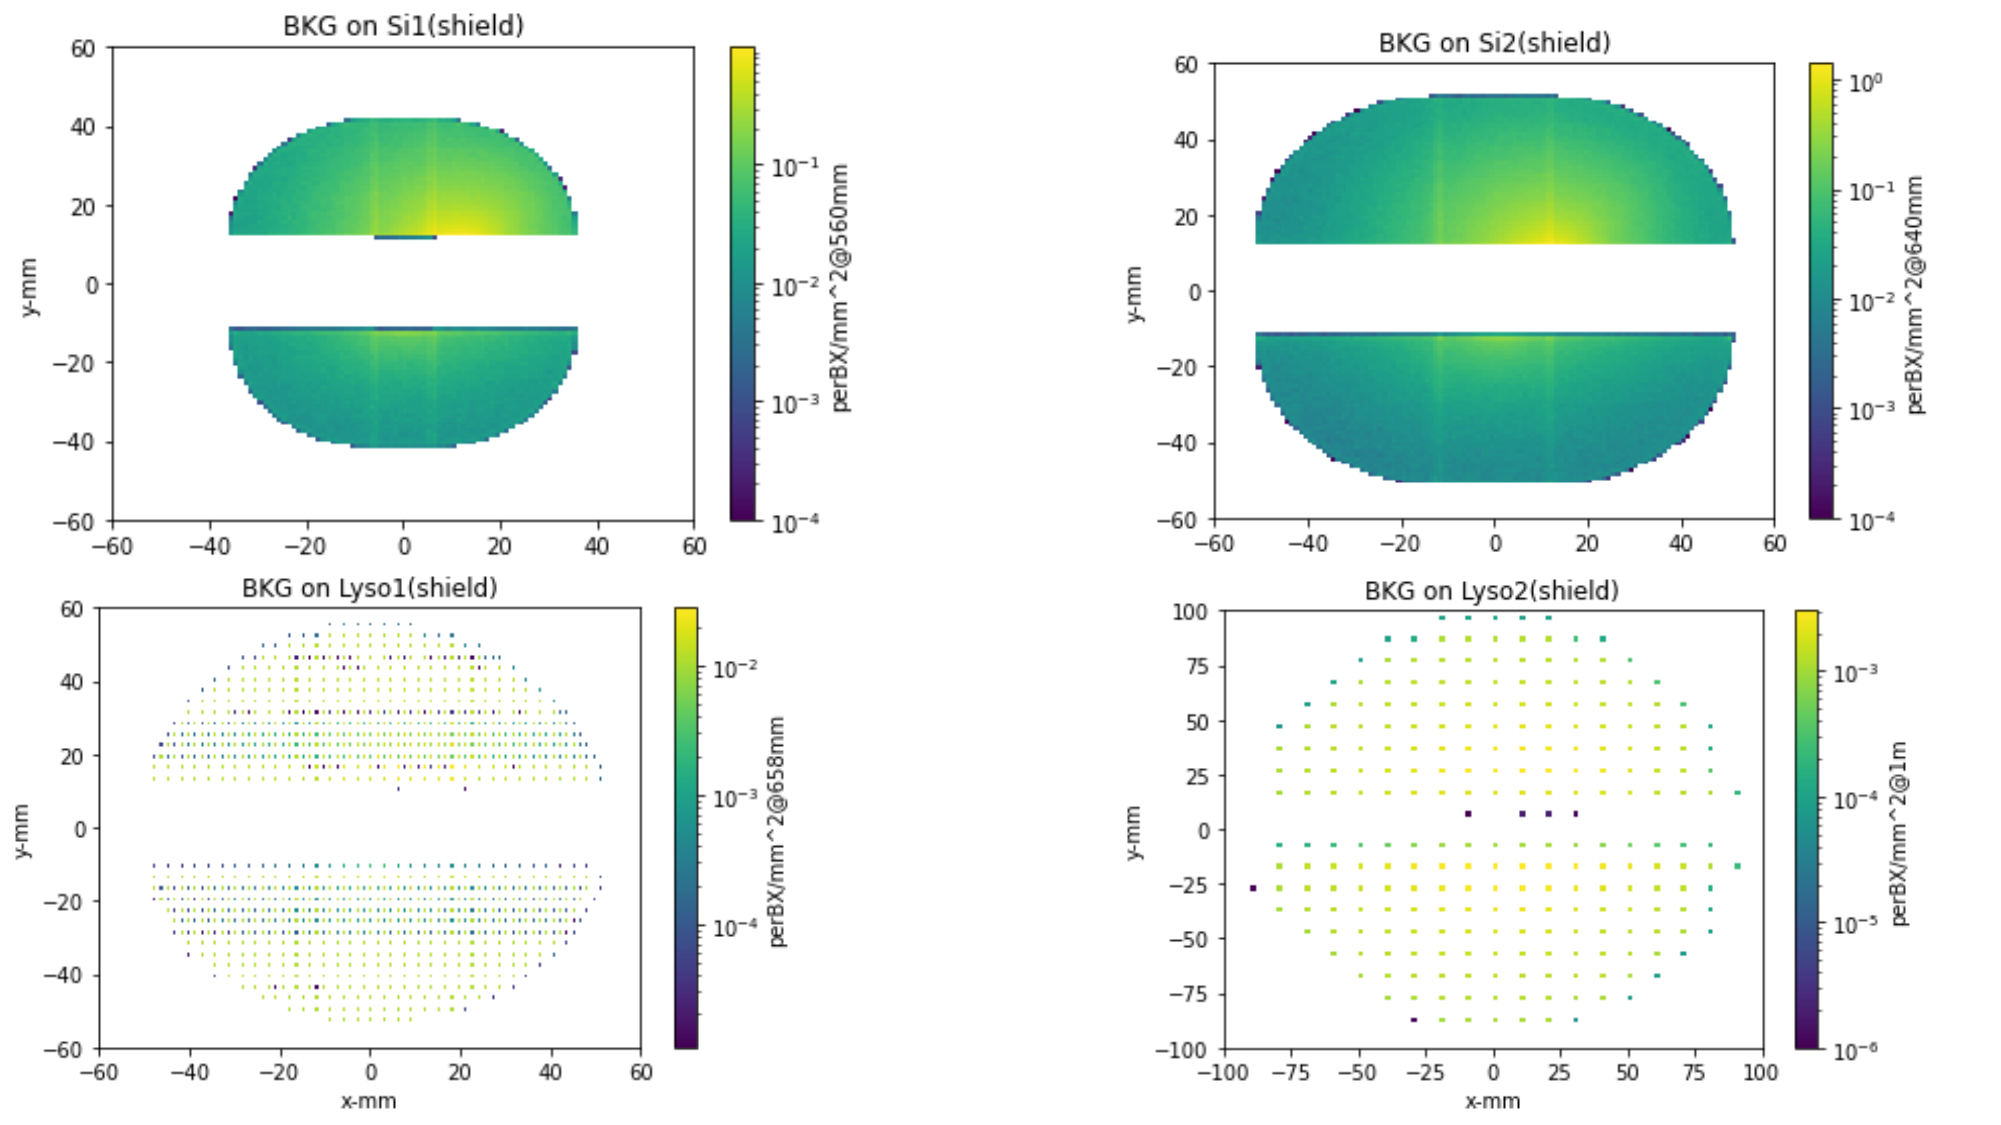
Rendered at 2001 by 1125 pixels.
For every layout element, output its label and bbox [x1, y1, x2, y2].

list [5, 0, 867, 603]
picture [0, 563, 802, 1125]
picture [1111, 16, 1942, 1125]
